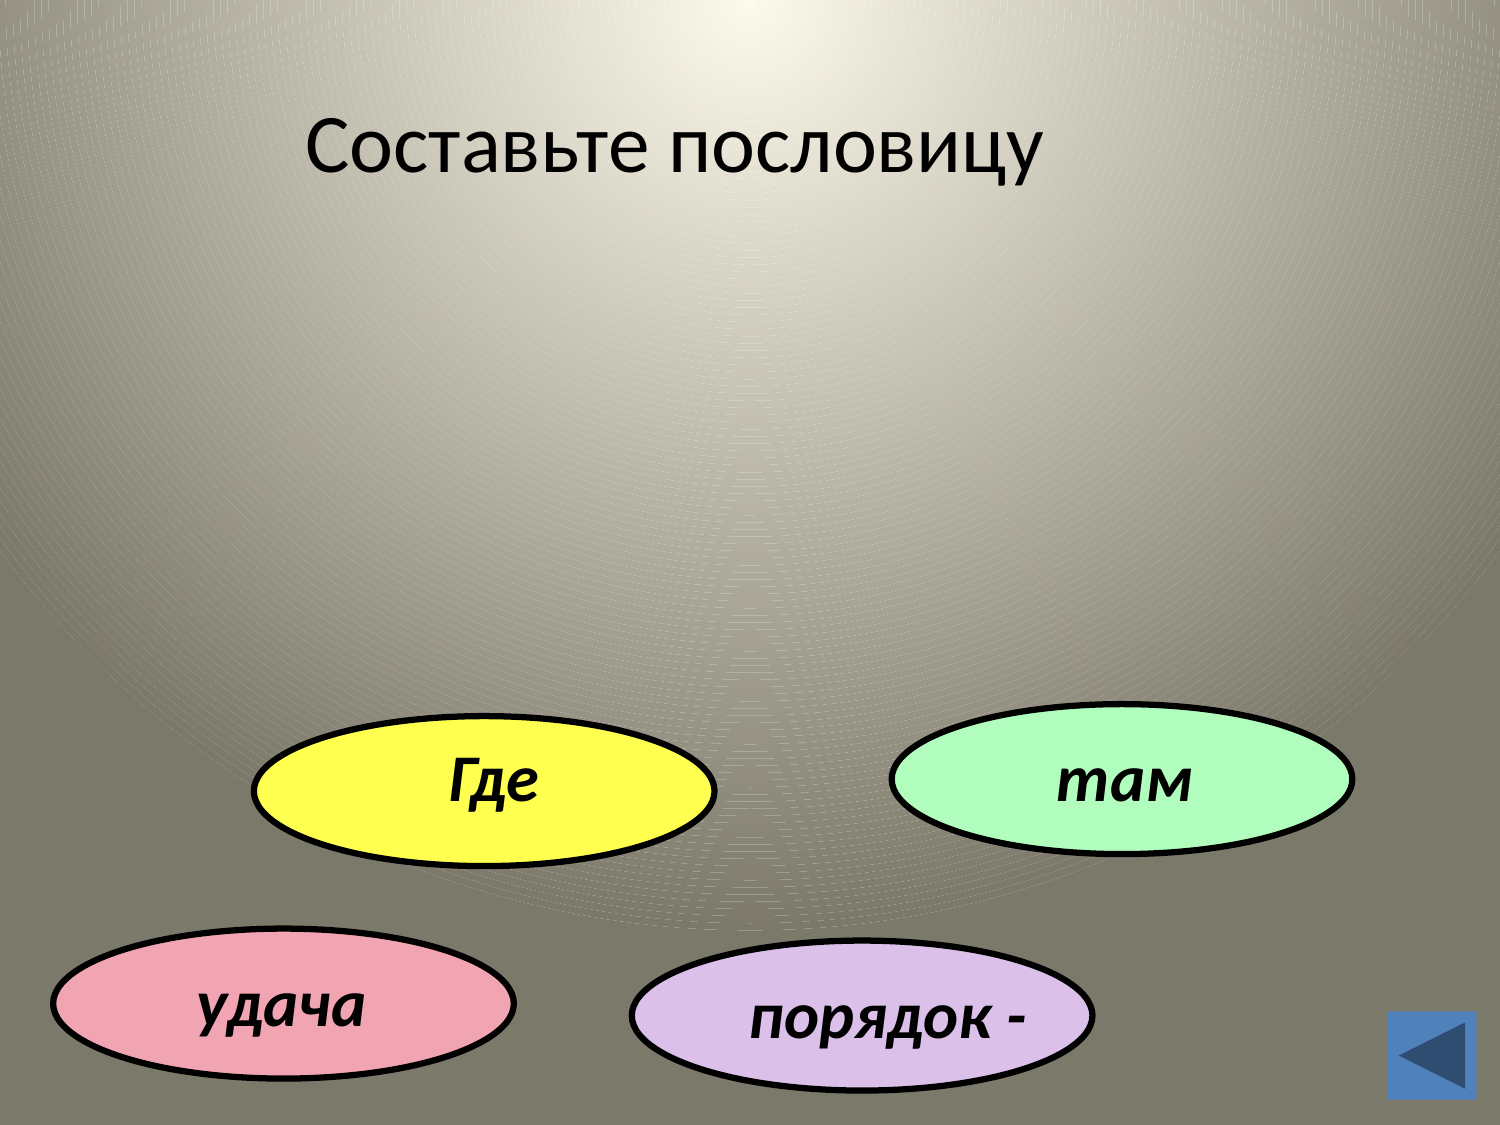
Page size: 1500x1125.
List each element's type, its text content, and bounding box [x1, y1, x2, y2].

text_box [253, 716, 715, 867]
text_box удача [181, 952, 382, 1047]
text_box [891, 704, 1353, 855]
text_box [53, 928, 514, 1079]
text_box порядок - [733, 964, 1043, 1059]
text_box Где [433, 727, 555, 823]
text_box [1387, 1011, 1477, 1100]
title Составьте пословицу [0, 45, 1350, 233]
text_box [631, 940, 1093, 1091]
text_box там [1041, 727, 1239, 823]
